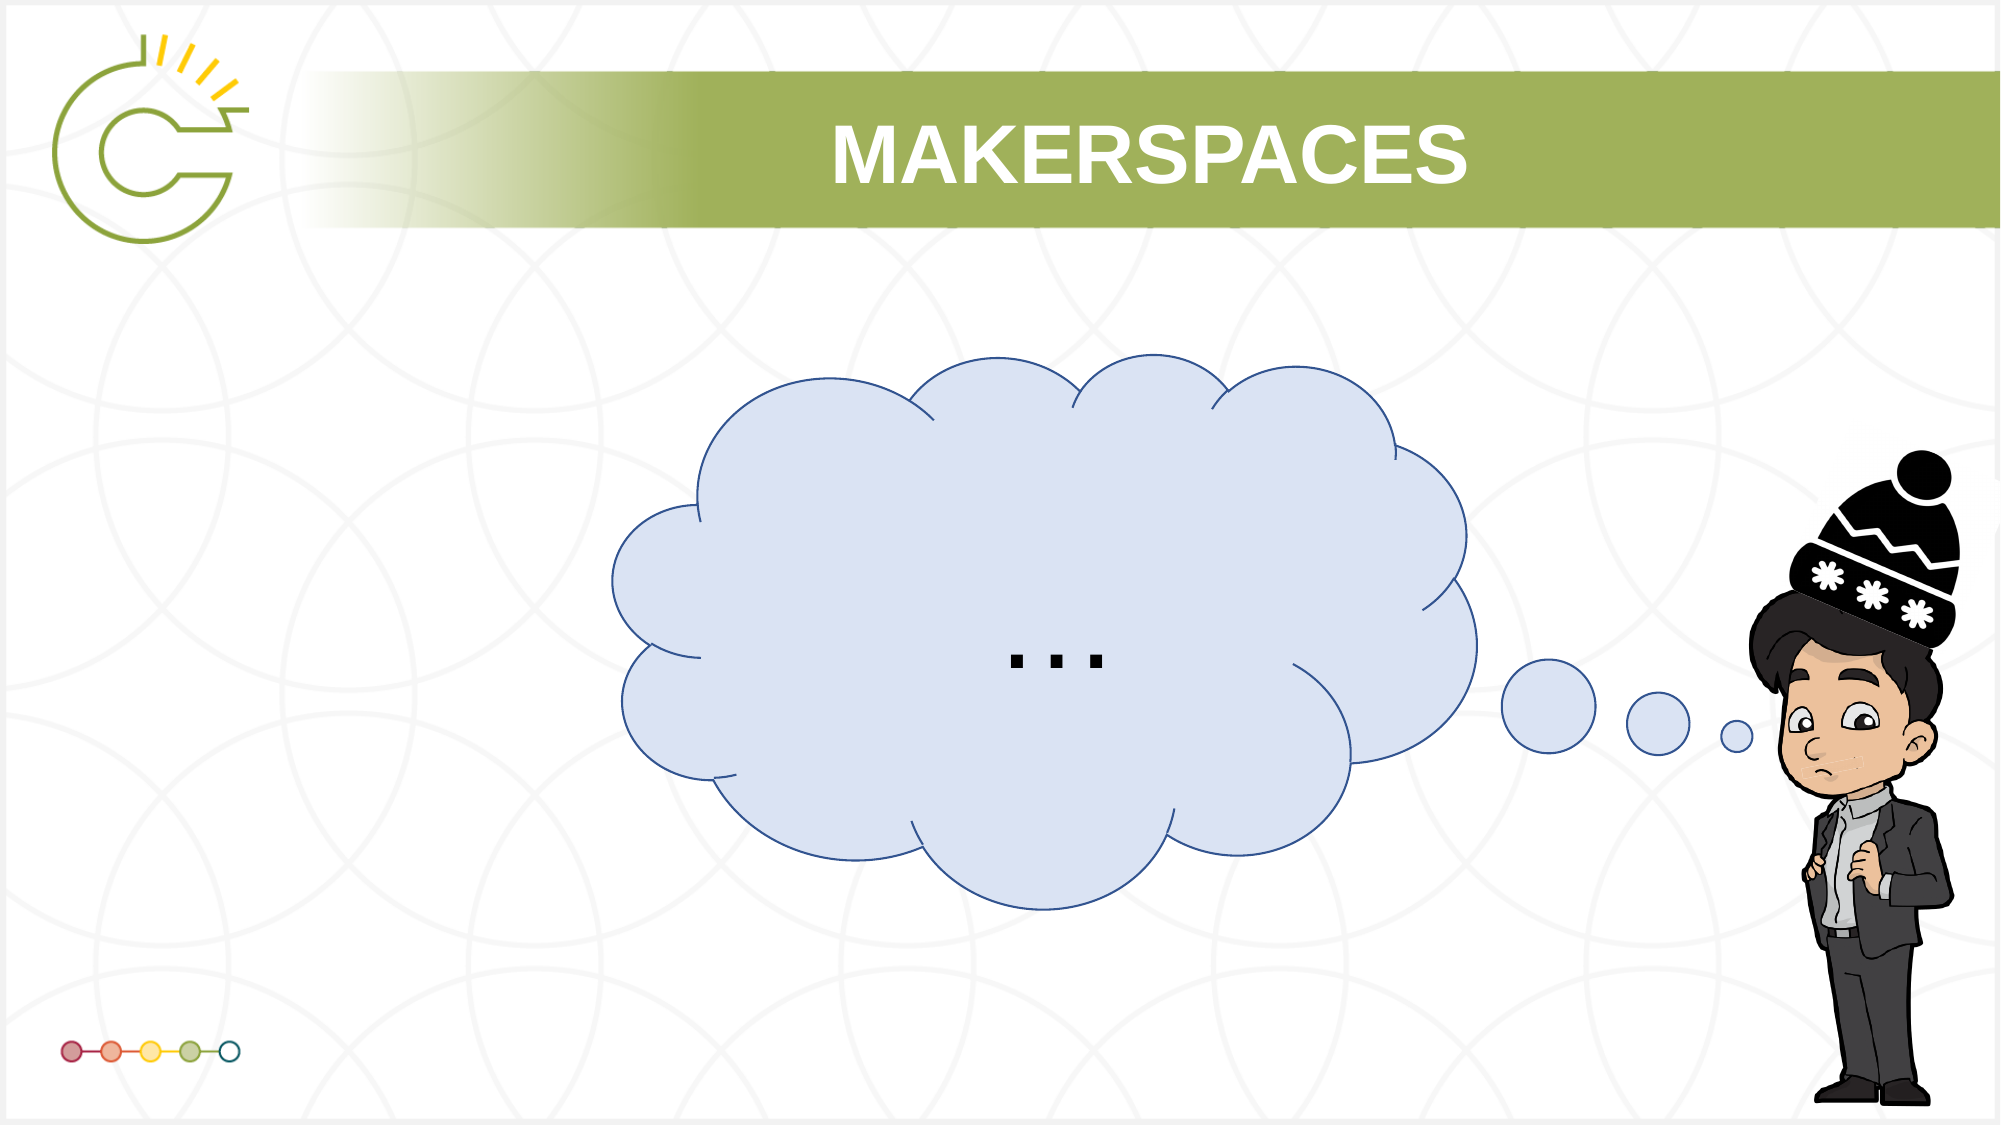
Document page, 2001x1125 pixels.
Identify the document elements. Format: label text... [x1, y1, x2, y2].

text_box [1500, 658, 1597, 755]
title MAKERSPACES [438, 85, 1863, 240]
text_box … [979, 535, 1205, 701]
text_box [611, 353, 1478, 911]
picture [0, 0, 2001, 1125]
text_box [1626, 691, 1691, 757]
text_box [1720, 726, 1724, 747]
